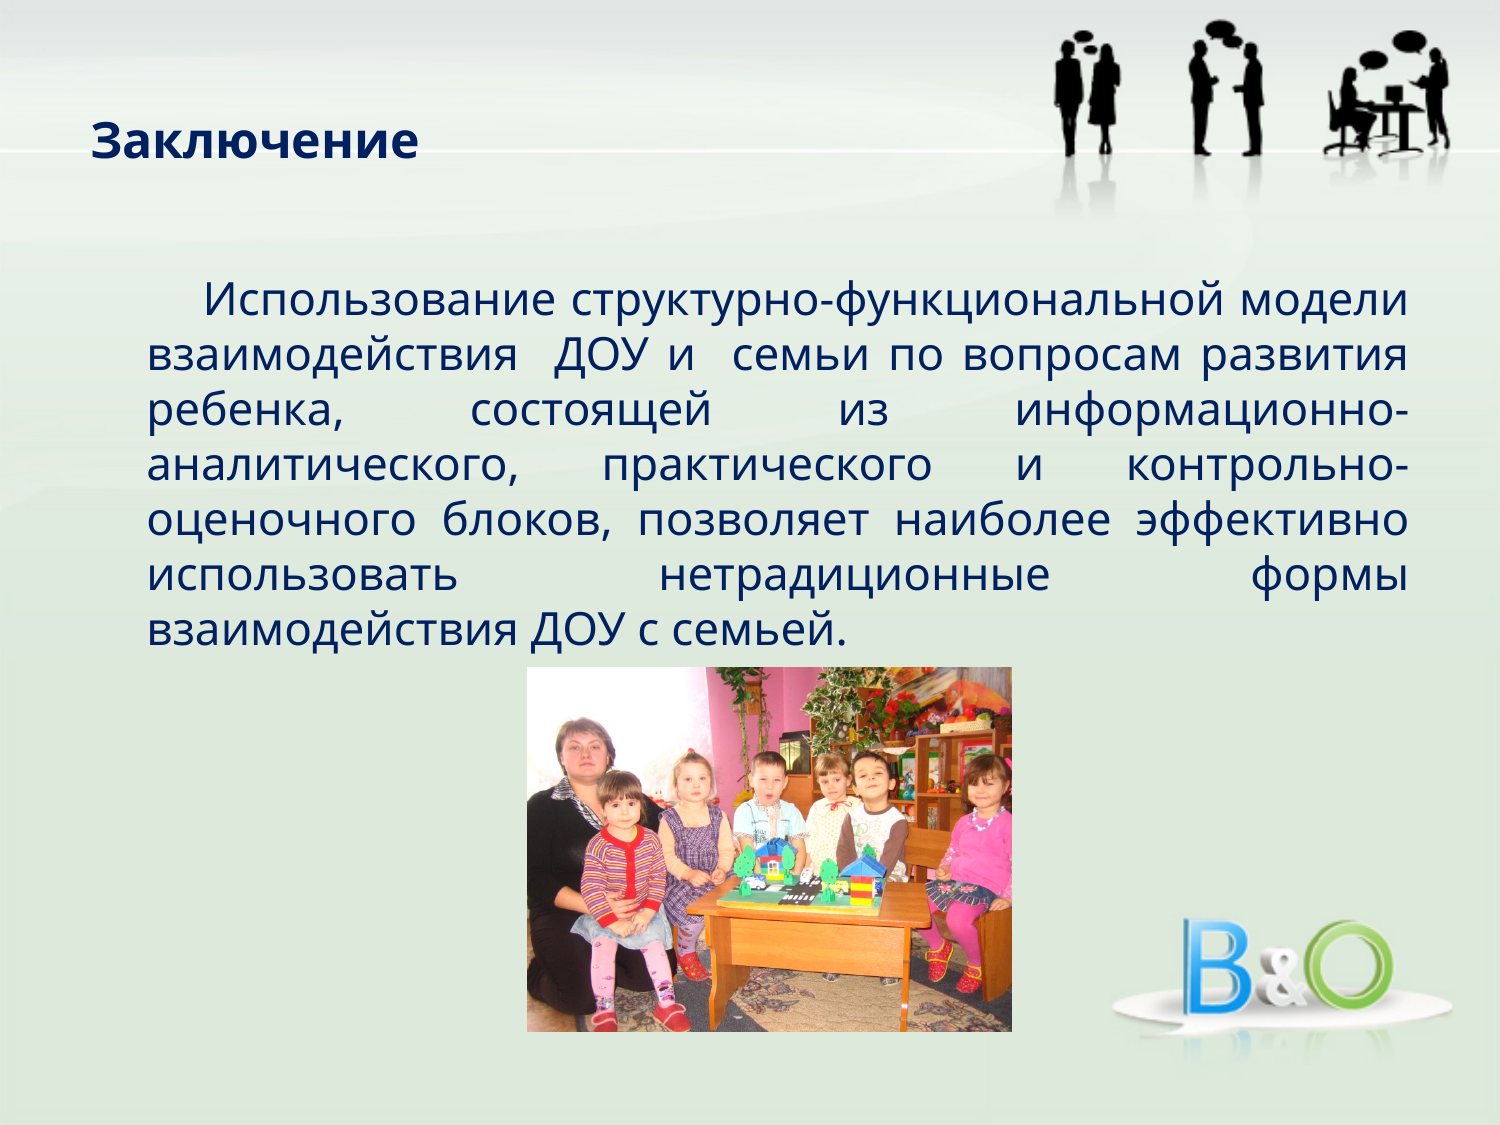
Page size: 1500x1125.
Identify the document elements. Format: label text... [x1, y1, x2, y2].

list Использование структурно-функциональной модели взаимодействия ДОУ и семьи по вопросам развития ребенка, состоящей из информационно-аналитического, практического и контрольно-оценочного блоков, позволяет наиболее эффективно использовать нетрадиционные формы взаимодействия ДОУ с семьей. [75, 262, 1425, 1005]
picture [0, 0, 1500, 1125]
title Заключение [75, 45, 1425, 233]
